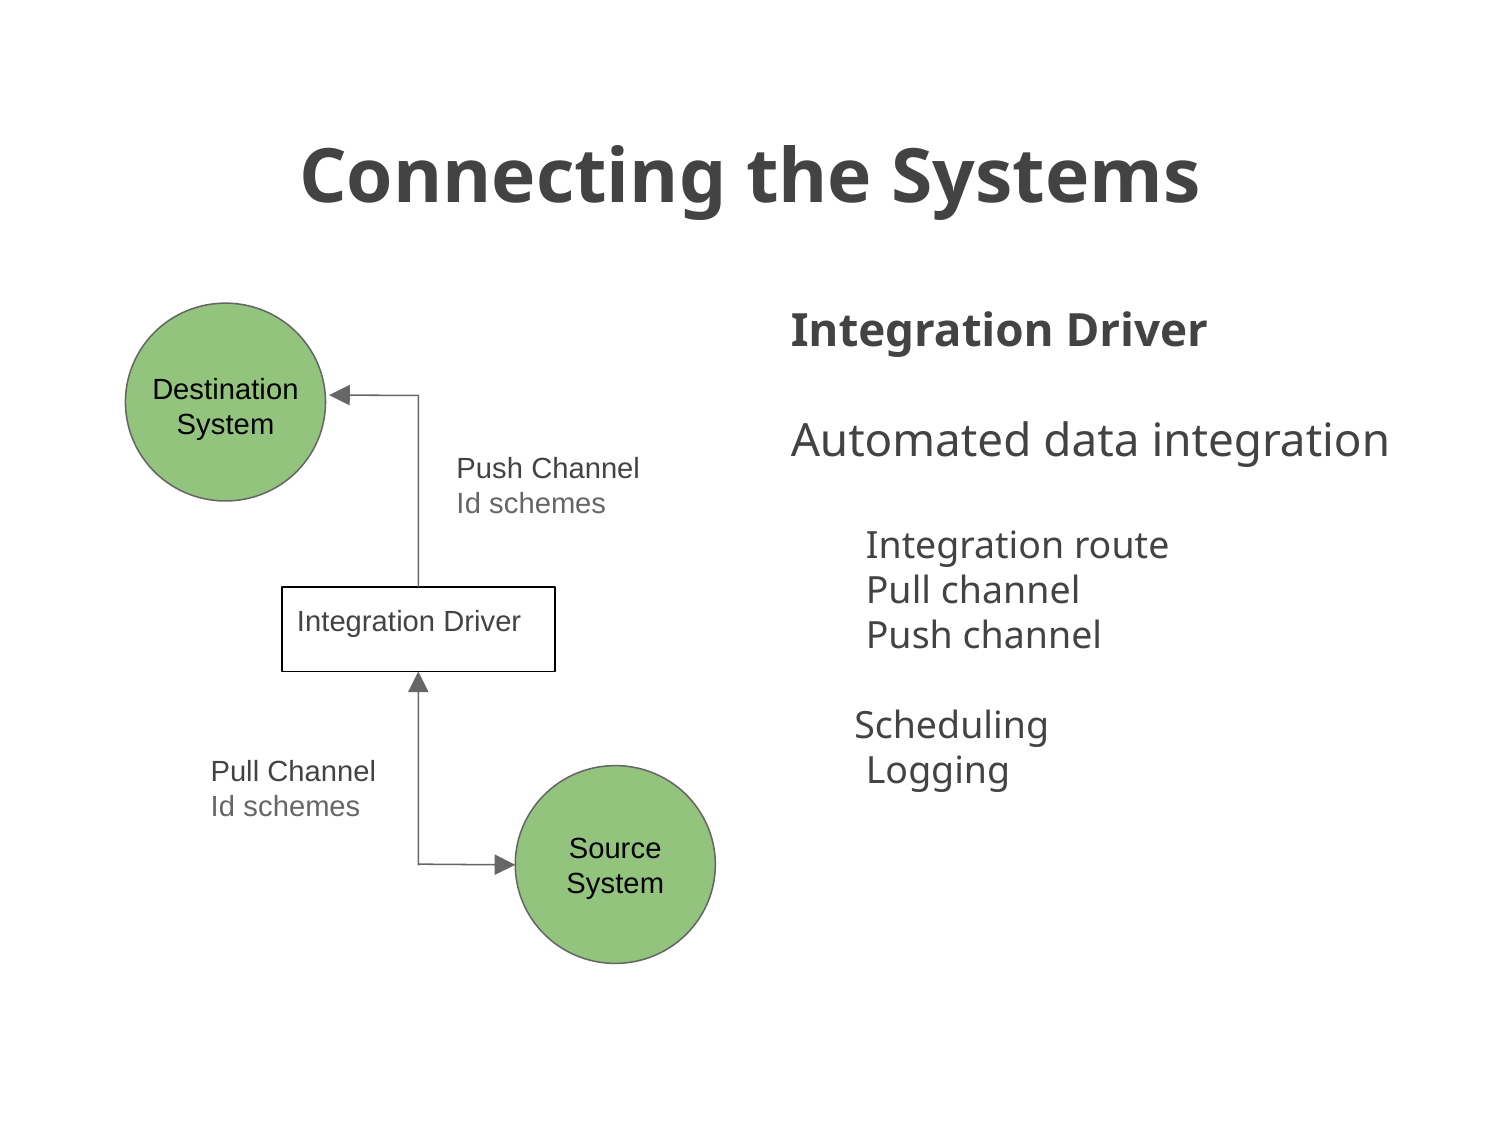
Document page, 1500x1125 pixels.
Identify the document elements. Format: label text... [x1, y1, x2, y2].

list Integration Driver Automated data integration Integration route Pull channel Push channel Scheduling Logging [775, 286, 1411, 1010]
text_box [125, 364, 326, 501]
text_box Source System [522, 814, 708, 894]
text_box Destination System [133, 355, 318, 435]
text_box Integration Driver [281, 586, 555, 672]
text_box Pull Channel Id schemes [195, 737, 396, 836]
text_box [529, 765, 702, 814]
text_box [515, 827, 716, 964]
text_box Push Channel Id schemes [441, 434, 660, 533]
text_box [137, 303, 314, 355]
title Connecting the Systems [75, 45, 1425, 233]
